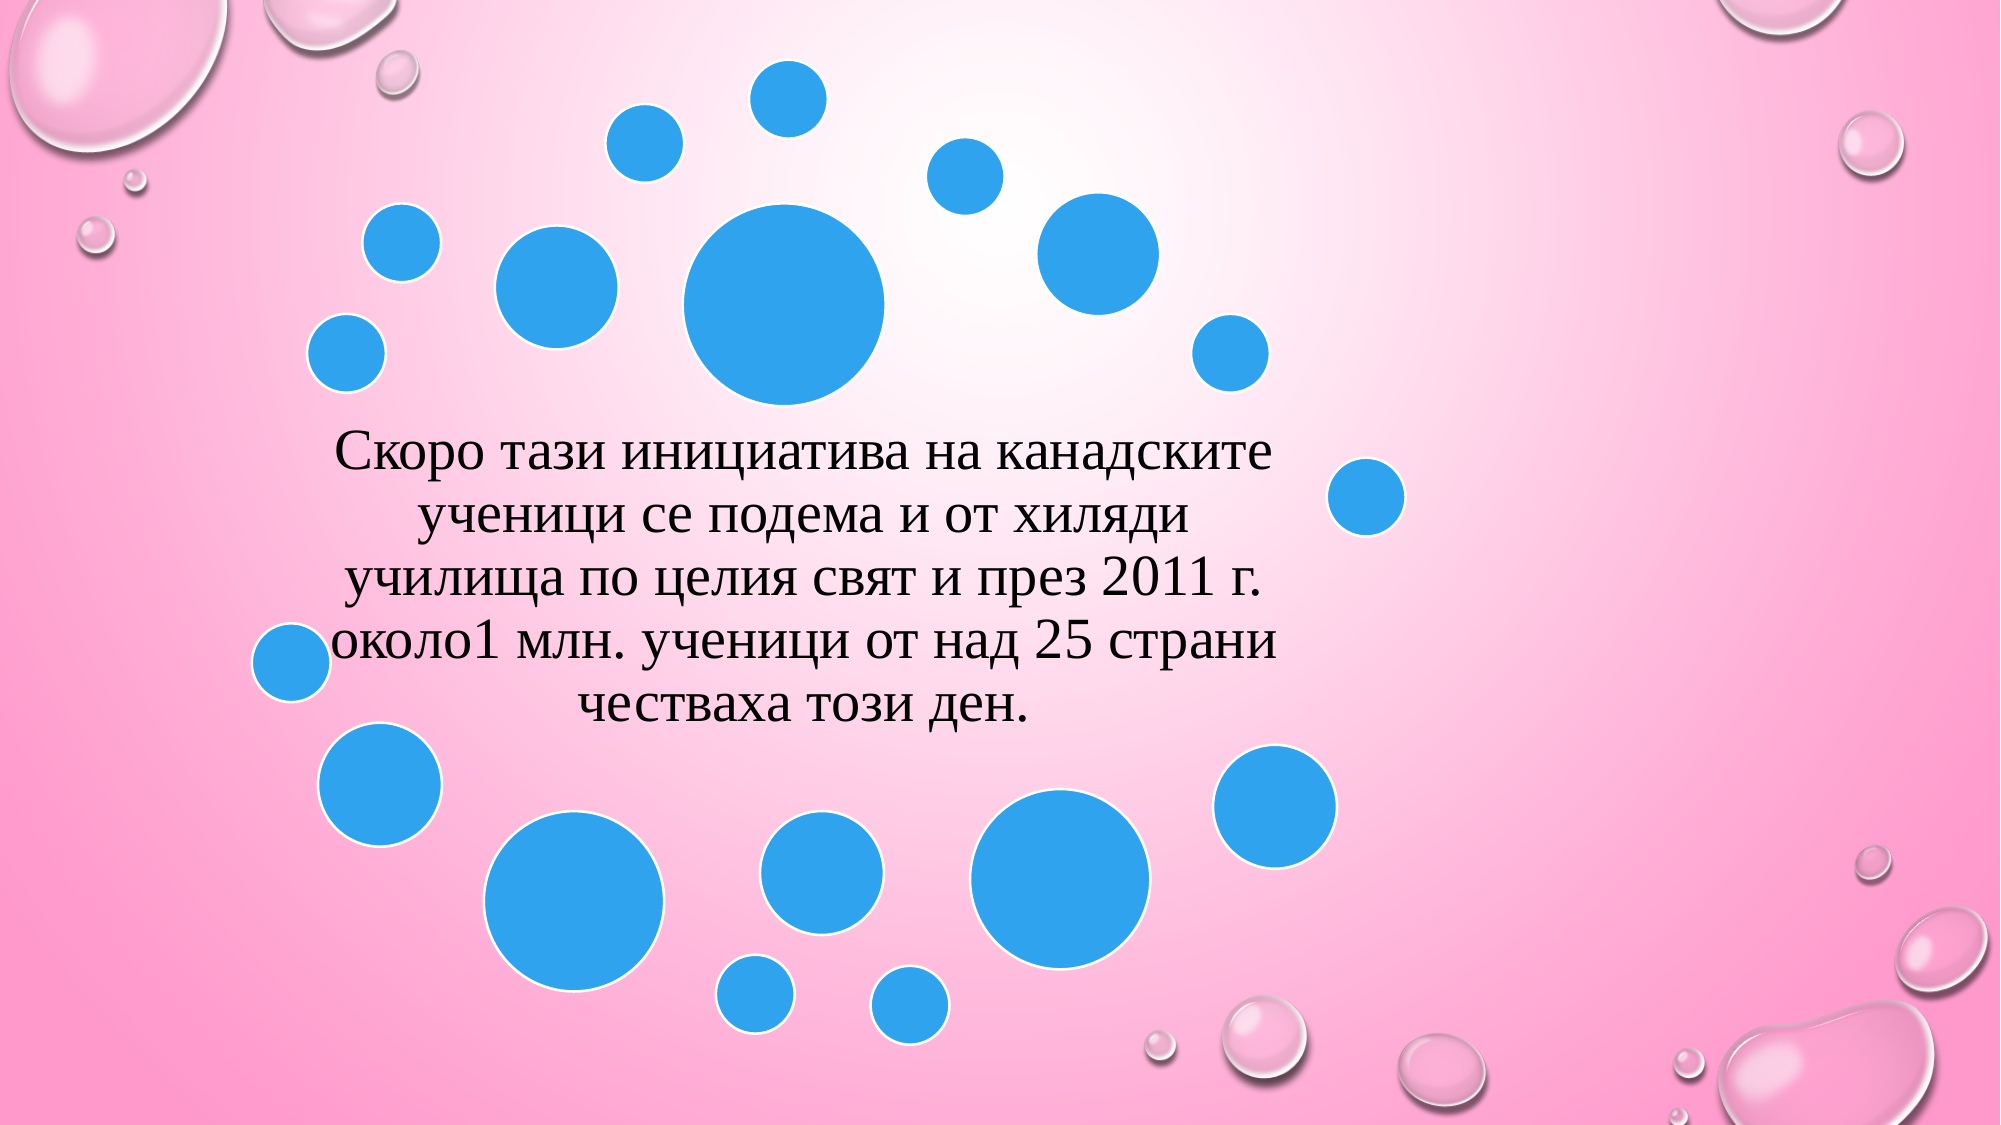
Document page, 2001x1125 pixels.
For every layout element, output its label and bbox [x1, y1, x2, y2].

picture [0, 0, 2000, 1125]
text_box [149, 49, 1440, 1055]
